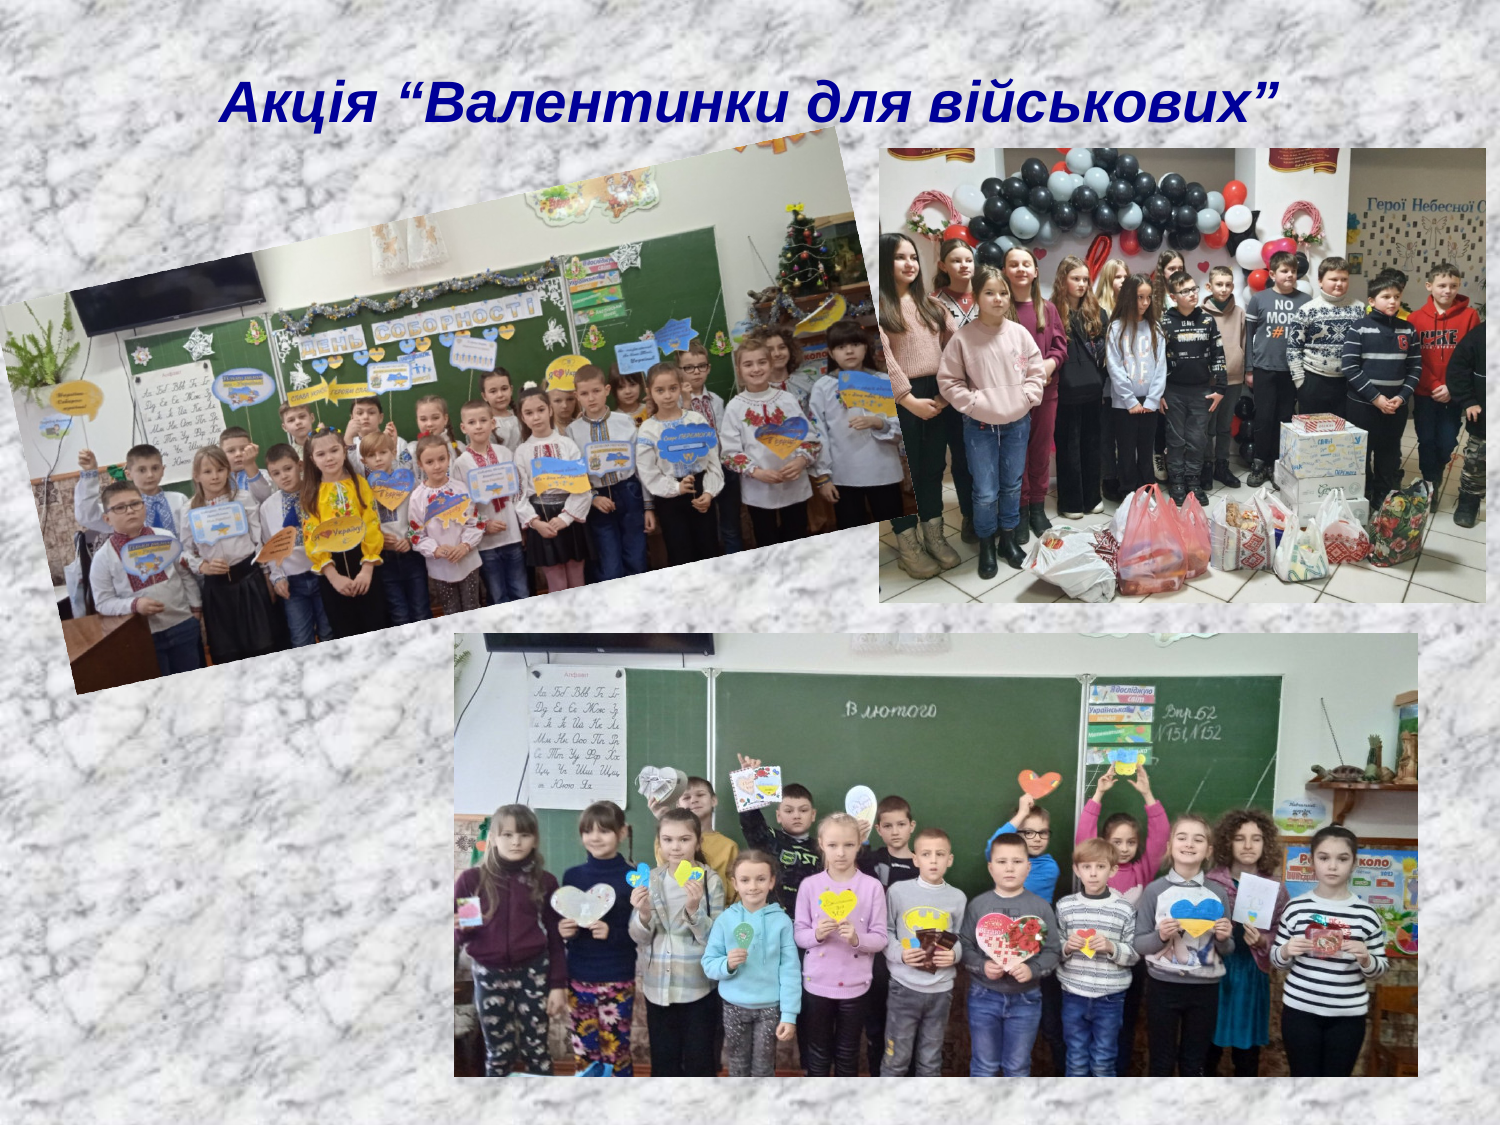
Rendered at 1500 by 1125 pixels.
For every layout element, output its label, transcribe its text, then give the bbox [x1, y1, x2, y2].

title Акція “Валентинки для військових” [75, 45, 1425, 211]
picture [0, 0, 1500, 1125]
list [879, 148, 1486, 603]
